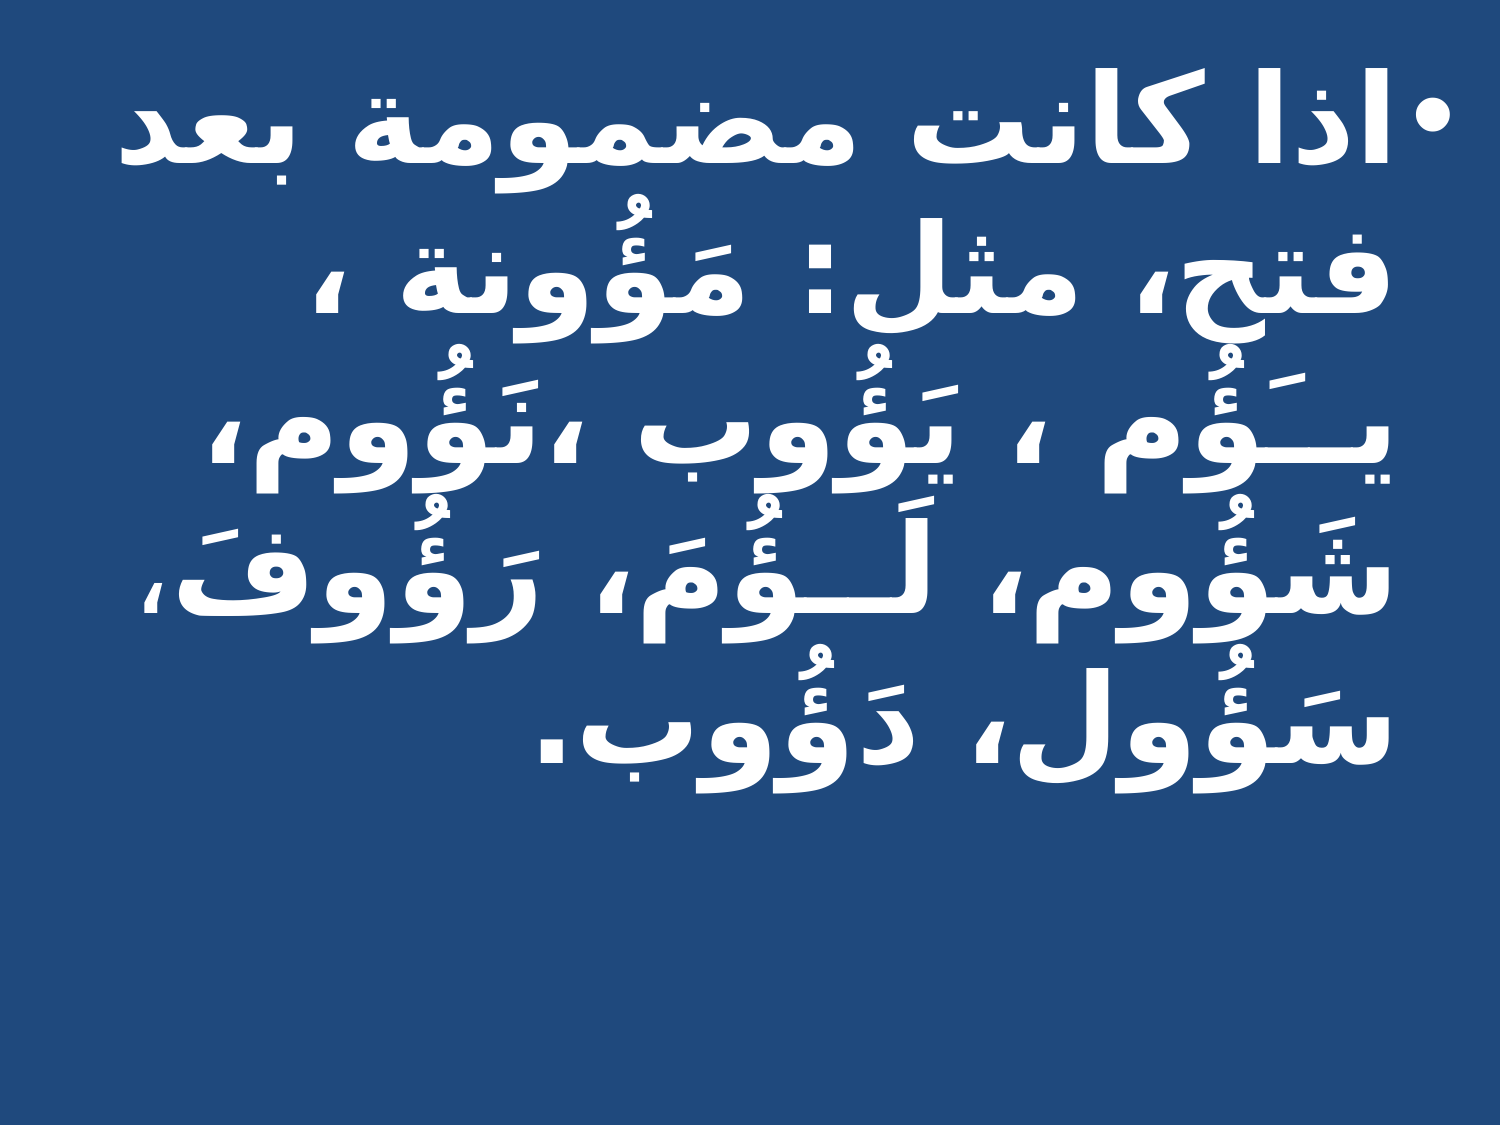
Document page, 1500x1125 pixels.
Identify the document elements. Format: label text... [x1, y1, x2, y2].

list اذا كانت مضمومة بعد فتح، مثل: مَؤُونة ، يــَؤُم ، يَؤُوب ،نَؤُوم، شَؤُوم، لَــؤُمَ، رَؤُوفَ، سَؤُول، دَؤُوب. [17, 30, 1471, 1125]
